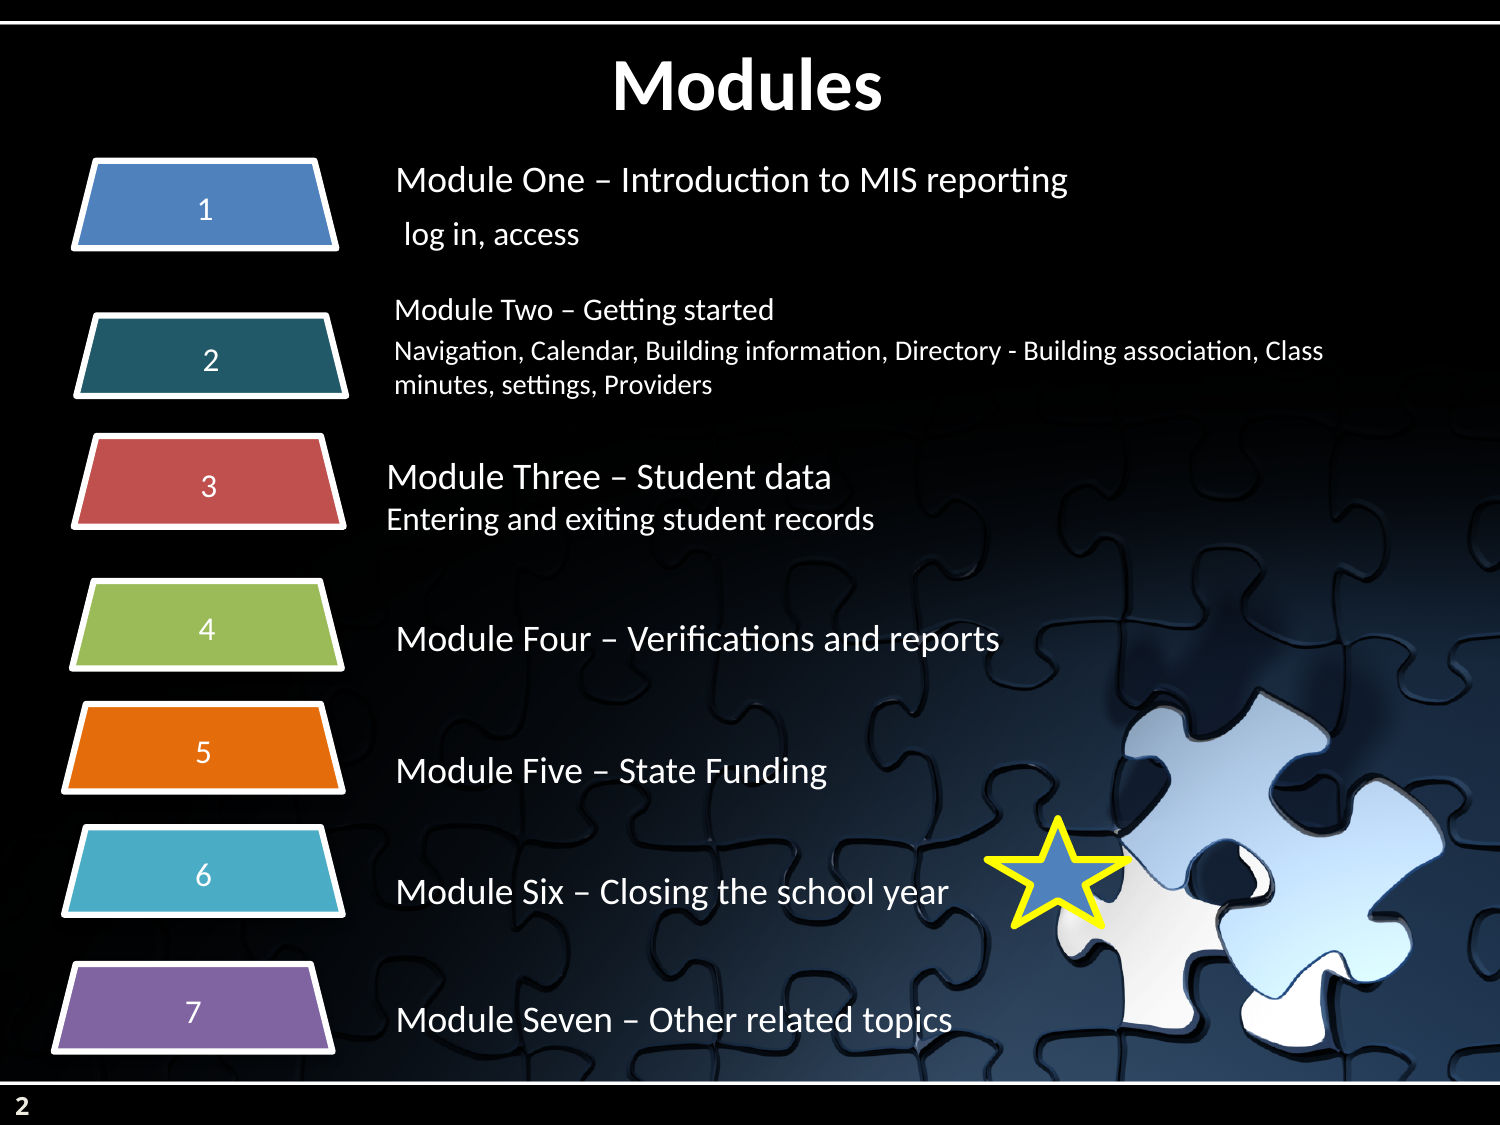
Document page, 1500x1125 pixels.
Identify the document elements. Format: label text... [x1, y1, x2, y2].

text_box 6 [60, 824, 346, 918]
text_box Module One – Introduction to MIS reporting log in, access [371, 147, 1112, 282]
text_box 5 [60, 700, 346, 795]
text_box 7 [50, 960, 336, 1055]
list Module Three – Student data Entering and exiting student records [370, 444, 1409, 553]
text_box 2 [73, 312, 350, 400]
slide_number 2 [0, 1082, 350, 1125]
text_box 4 [68, 577, 345, 672]
text_box Module Five – State Funding [371, 738, 890, 819]
text_box 3 [70, 432, 347, 530]
text_box 1 [70, 157, 340, 252]
list Module Seven – Other related topics [370, 987, 1073, 1066]
text_box [983, 815, 1133, 859]
list Module Two – Getting started Navigation, Calendar, Building information, Directory - Building association, Class minutes, settings, Providers [370, 280, 1409, 409]
text_box Module Six – Closing the school year [371, 859, 1409, 940]
picture [0, 0, 1500, 1125]
list Module Four – Verifications and reports [370, 606, 1459, 685]
title Modules [72, 27, 1423, 133]
